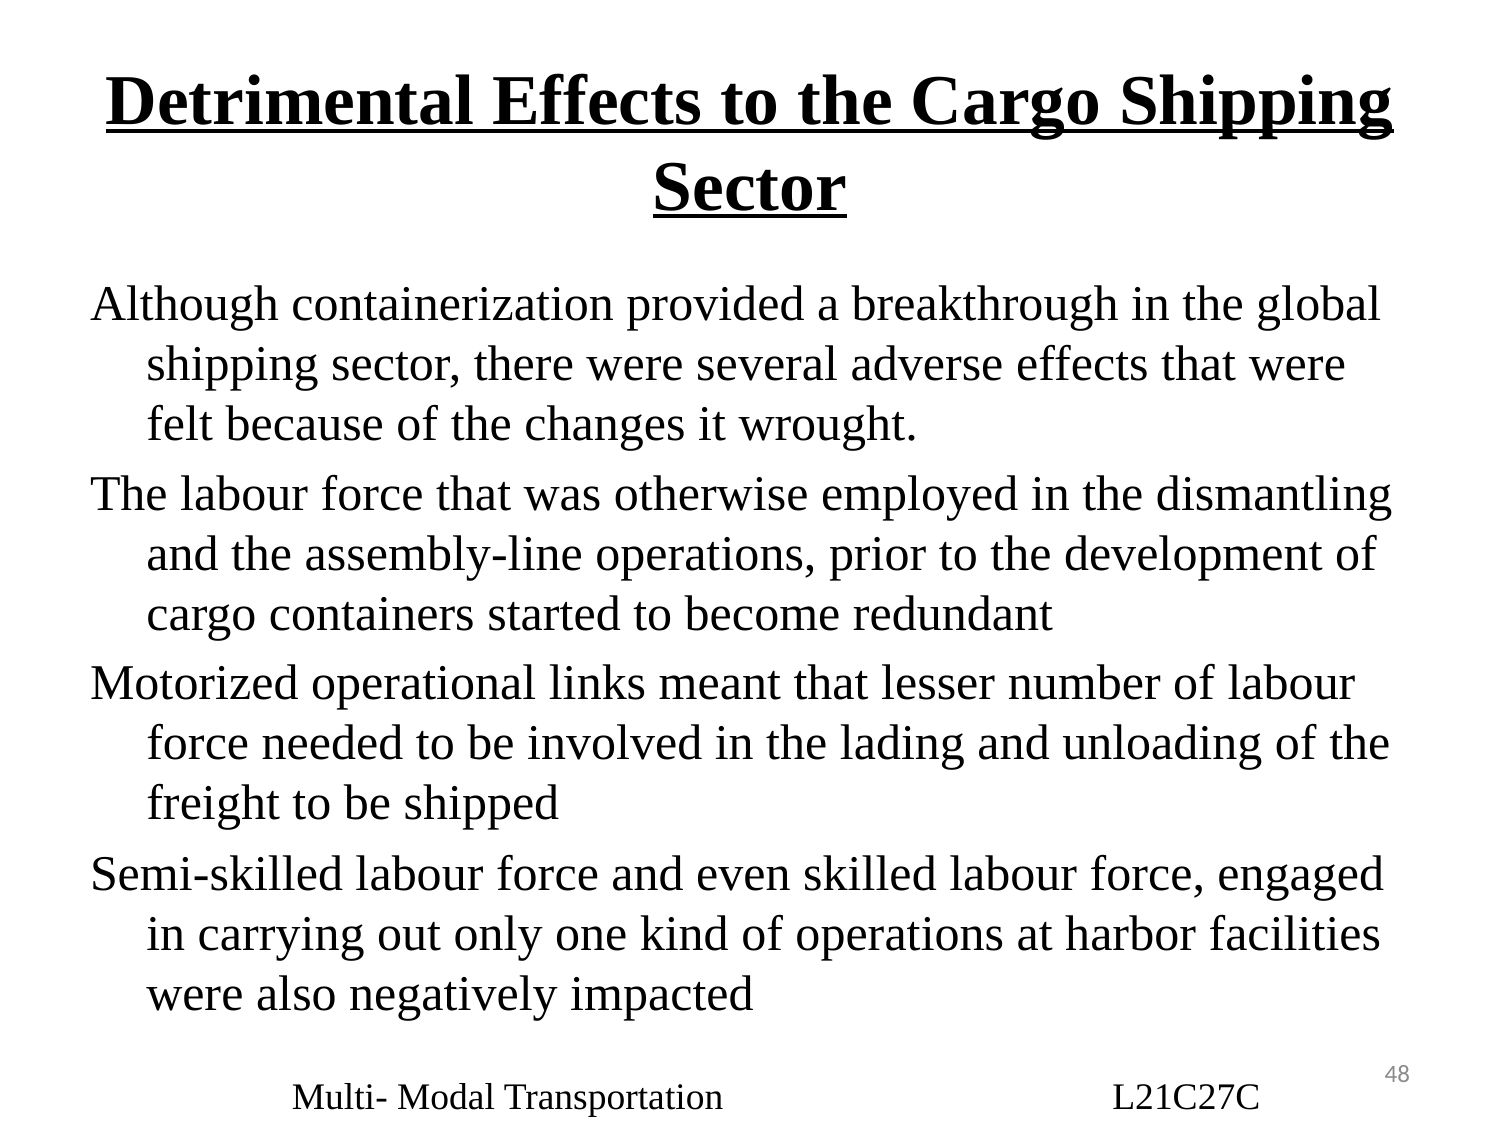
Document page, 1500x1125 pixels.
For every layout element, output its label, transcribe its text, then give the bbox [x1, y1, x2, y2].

title Detrimental Effects to the Cargo Shipping Sector [75, 45, 1425, 233]
text_box Multi- Modal Transportation L21C27C [277, 1064, 1277, 1125]
slide_number 48 [1074, 1042, 1425, 1103]
list Although containerization provided a breakthrough in the global shipping sector, there were several adverse effects that were felt because of the changes it wrought. The labour force that was otherwise employed in the dismantling and the assembly-line operations, prior to the development of cargo containers started to become redundant Motorized operational links meant that lesser number of labour force needed to be involved in the lading and unloading of the freight to be shipped Semi-skilled labour force and even skilled labour force, engaged in carrying out only one kind of operations at harbor facilities were also negatively impacted [75, 262, 1425, 1005]
